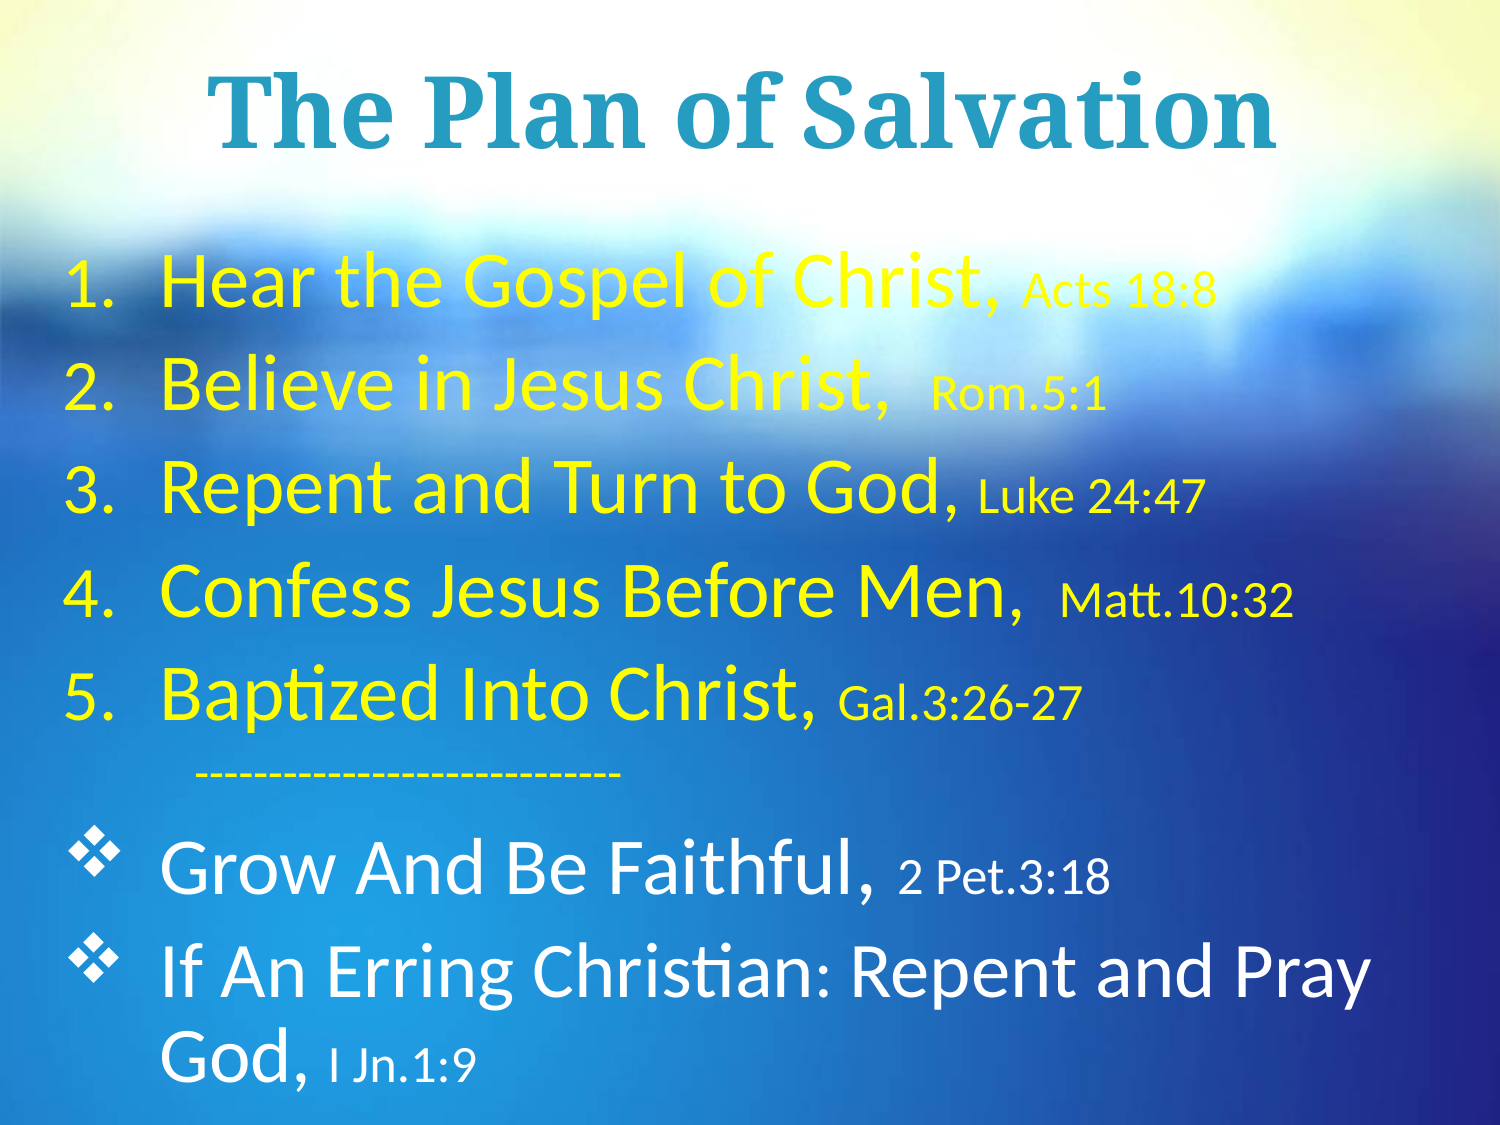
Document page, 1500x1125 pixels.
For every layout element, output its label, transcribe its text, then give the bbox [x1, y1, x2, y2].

title The Plan of Salvation [125, 62, 1363, 200]
picture [0, 0, 1500, 1125]
list Hear the Gospel of Christ, Acts 18:8 Believe in Jesus Christ, Rom.5:1 Repent and Turn to God, Luke 24:47 Confess Jesus Before Men, Matt.10:32 Baptized Into Christ, Gal.3:26-27 ----------------------------- Grow And Be Faithful, 2 Pet.3:18 If An Erring Christian: Repent and Pray God, I Jn.1:9 [62, 237, 1438, 1100]
